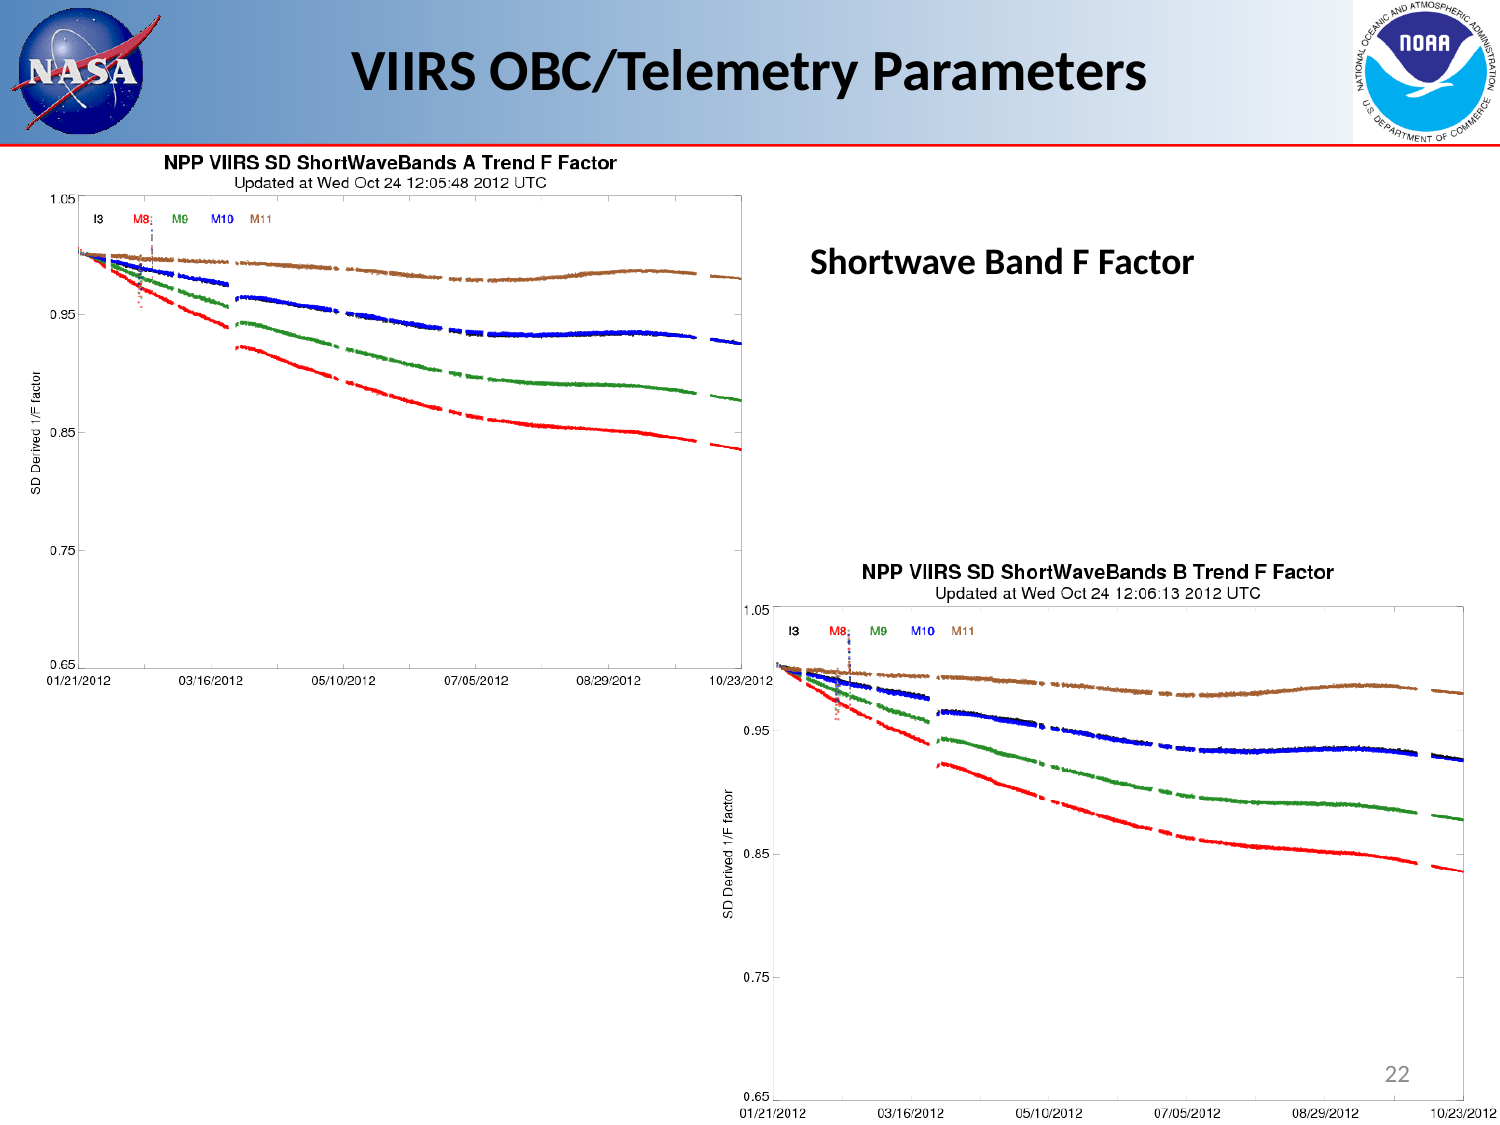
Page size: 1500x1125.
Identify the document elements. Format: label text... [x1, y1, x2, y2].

picture [0, 0, 161, 142]
picture [0, 152, 1500, 1123]
title VIIRS OBC/Telemetry Parameters [75, 0, 1425, 135]
text_box Shortwave Band F Factor [795, 229, 1274, 290]
picture [1353, 0, 1498, 144]
